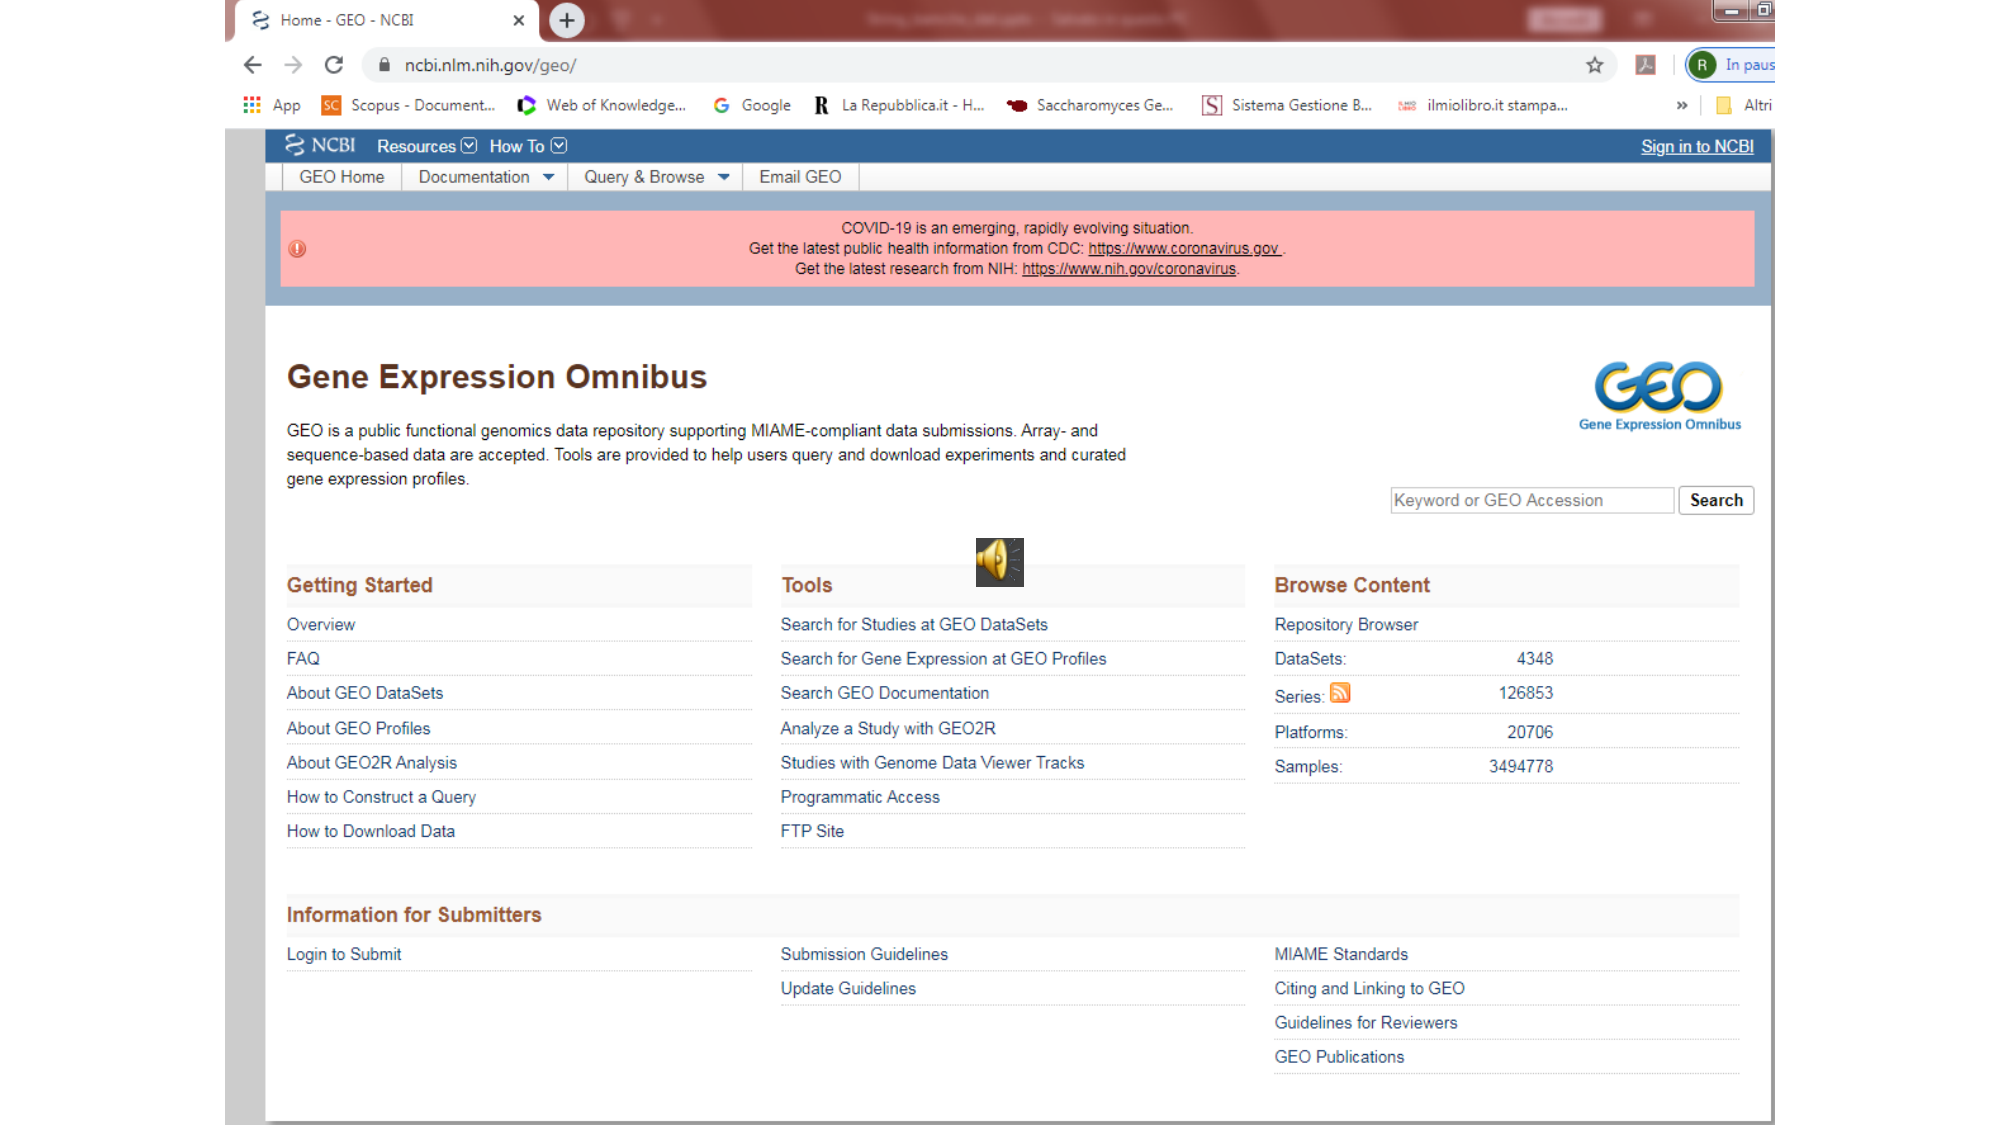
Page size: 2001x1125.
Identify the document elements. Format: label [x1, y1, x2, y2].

picture [225, 0, 1775, 1125]
